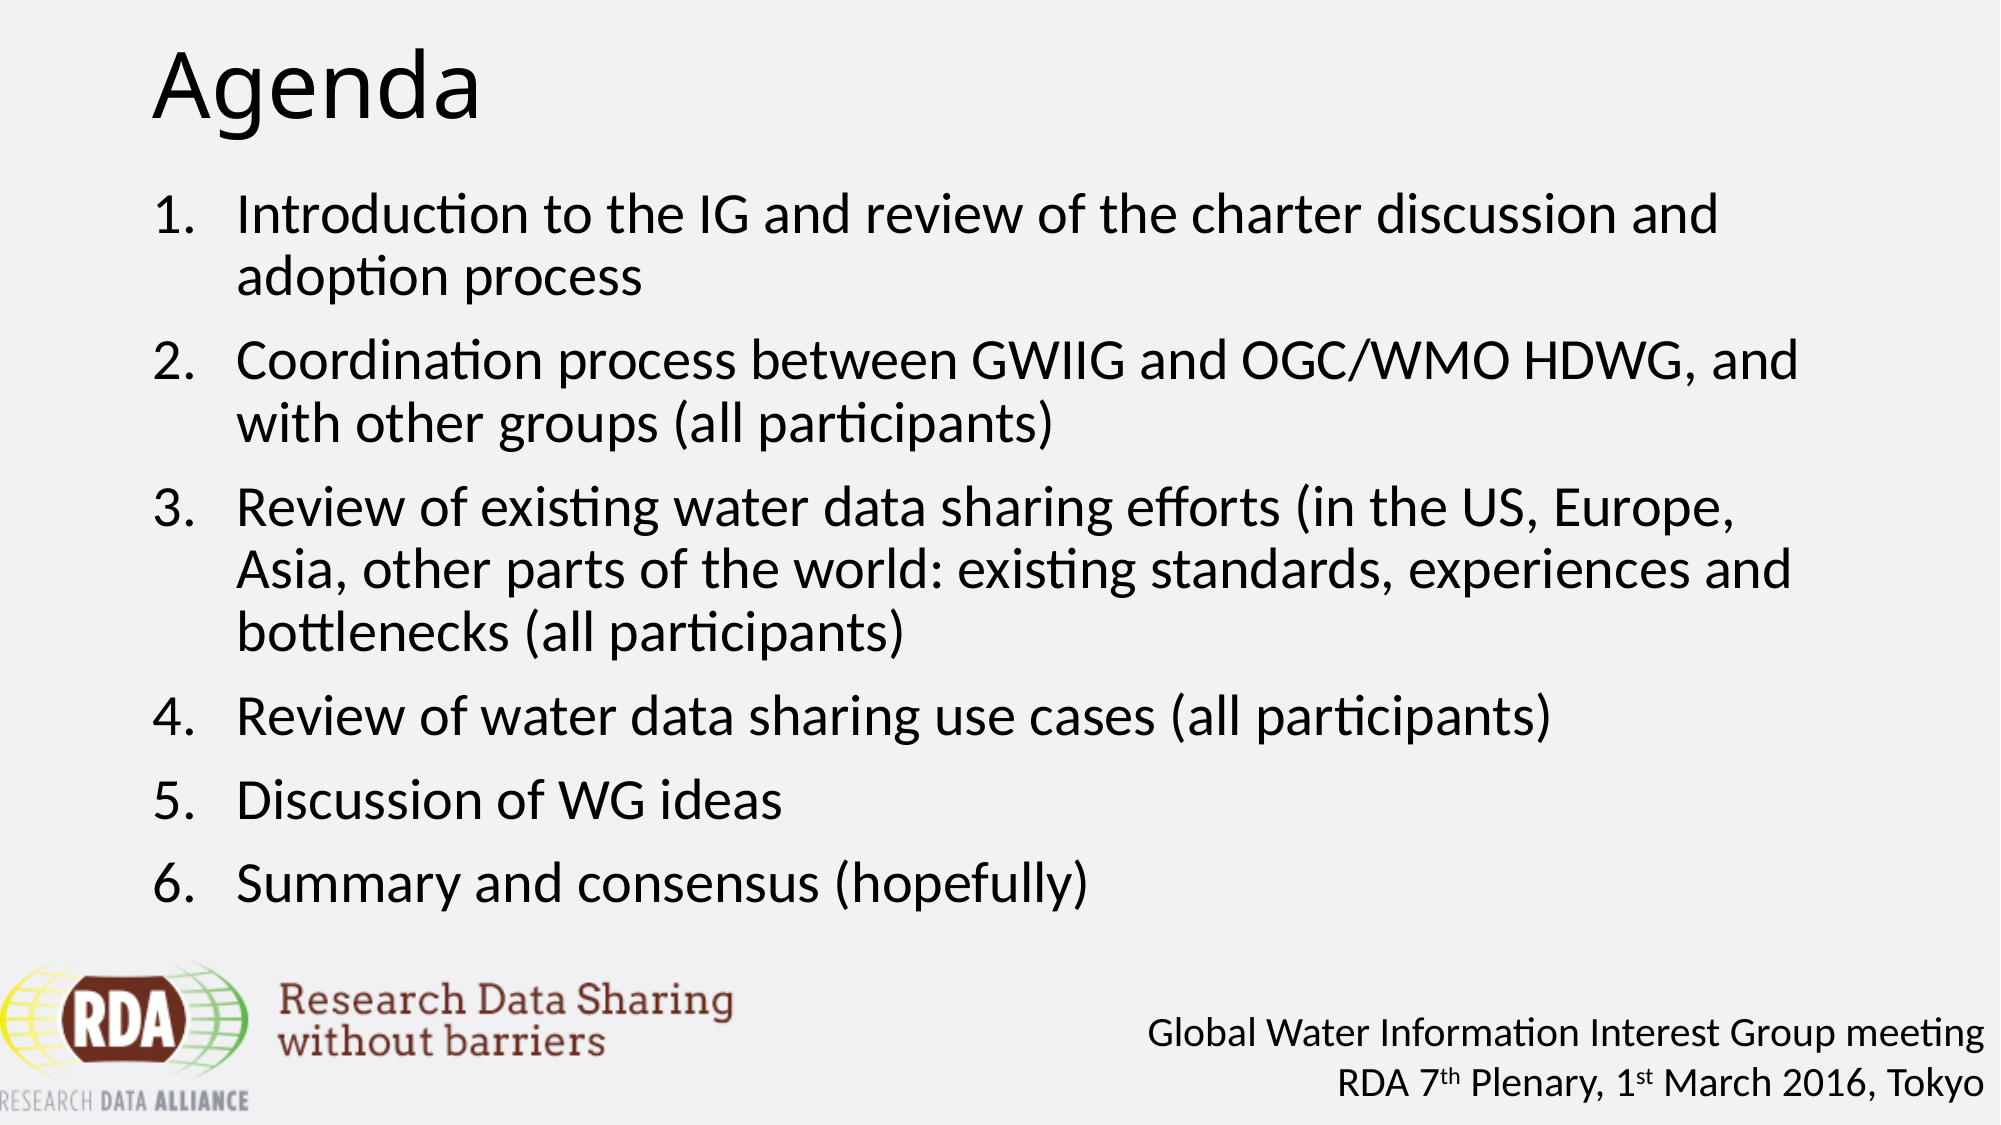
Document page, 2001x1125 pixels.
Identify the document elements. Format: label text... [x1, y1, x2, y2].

list Introduction to the IG and review of the charter discussion and adoption process Coordination process between GWIIG and OGC/WMO HDWG, and with other groups (all participants) Review of existing water data sharing efforts (in the US, Europe, Asia, other parts of the world: existing standards, experiences and bottlenecks (all participants) Review of water data sharing use cases (all participants) Discussion of WG ideas Summary and consensus (hopefully) [137, 175, 1863, 992]
picture [0, 945, 737, 1125]
title Agenda [137, 3, 1863, 175]
